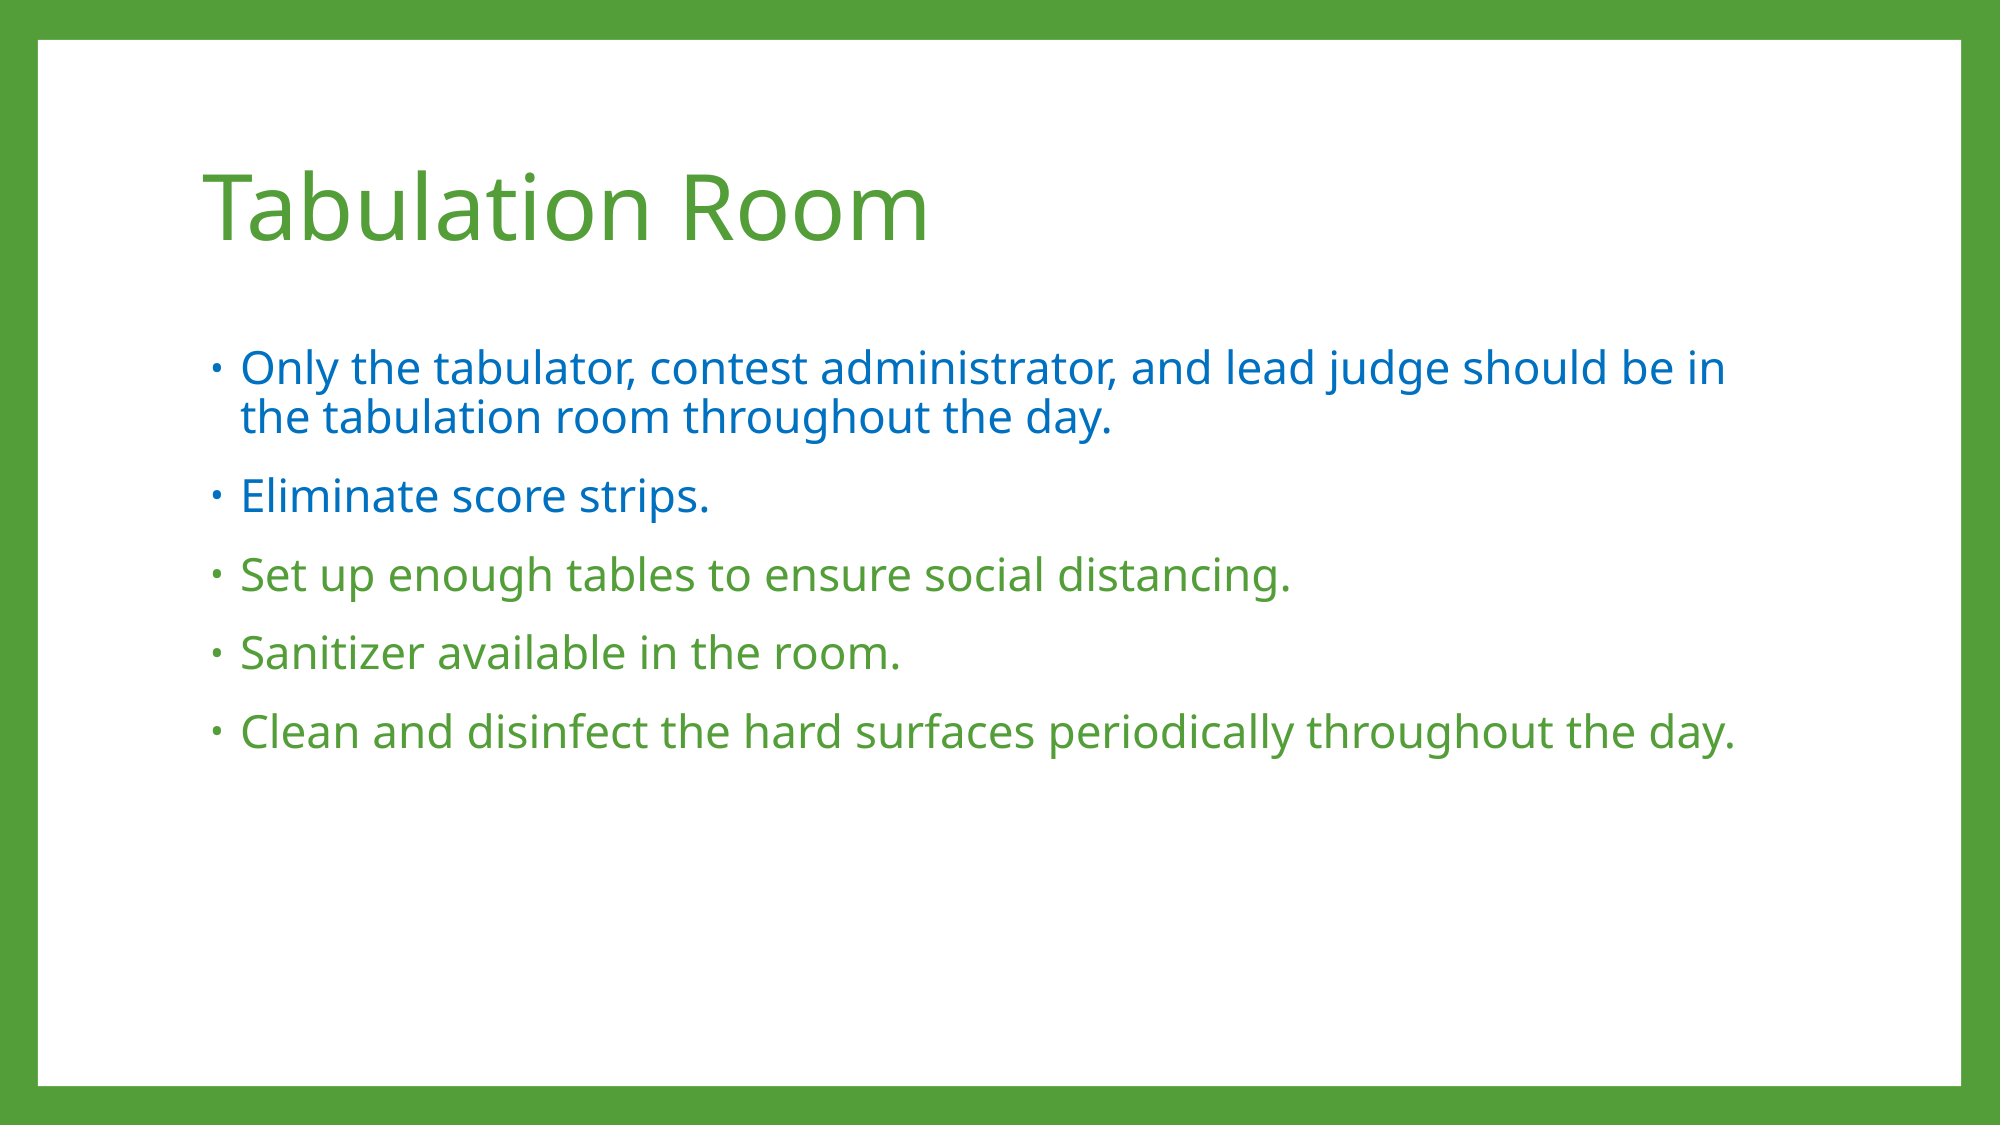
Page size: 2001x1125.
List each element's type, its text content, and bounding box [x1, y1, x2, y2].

list Only the tabulator, contest administrator, and lead judge should be in the tabulation room throughout the day. Eliminate score strips. Set up enough tables to ensure social distancing. Sanitizer available in the room. Clean and disinfect the hard surfaces periodically throughout the day. [187, 337, 1808, 1000]
title Tabulation Room [187, 99, 1808, 323]
